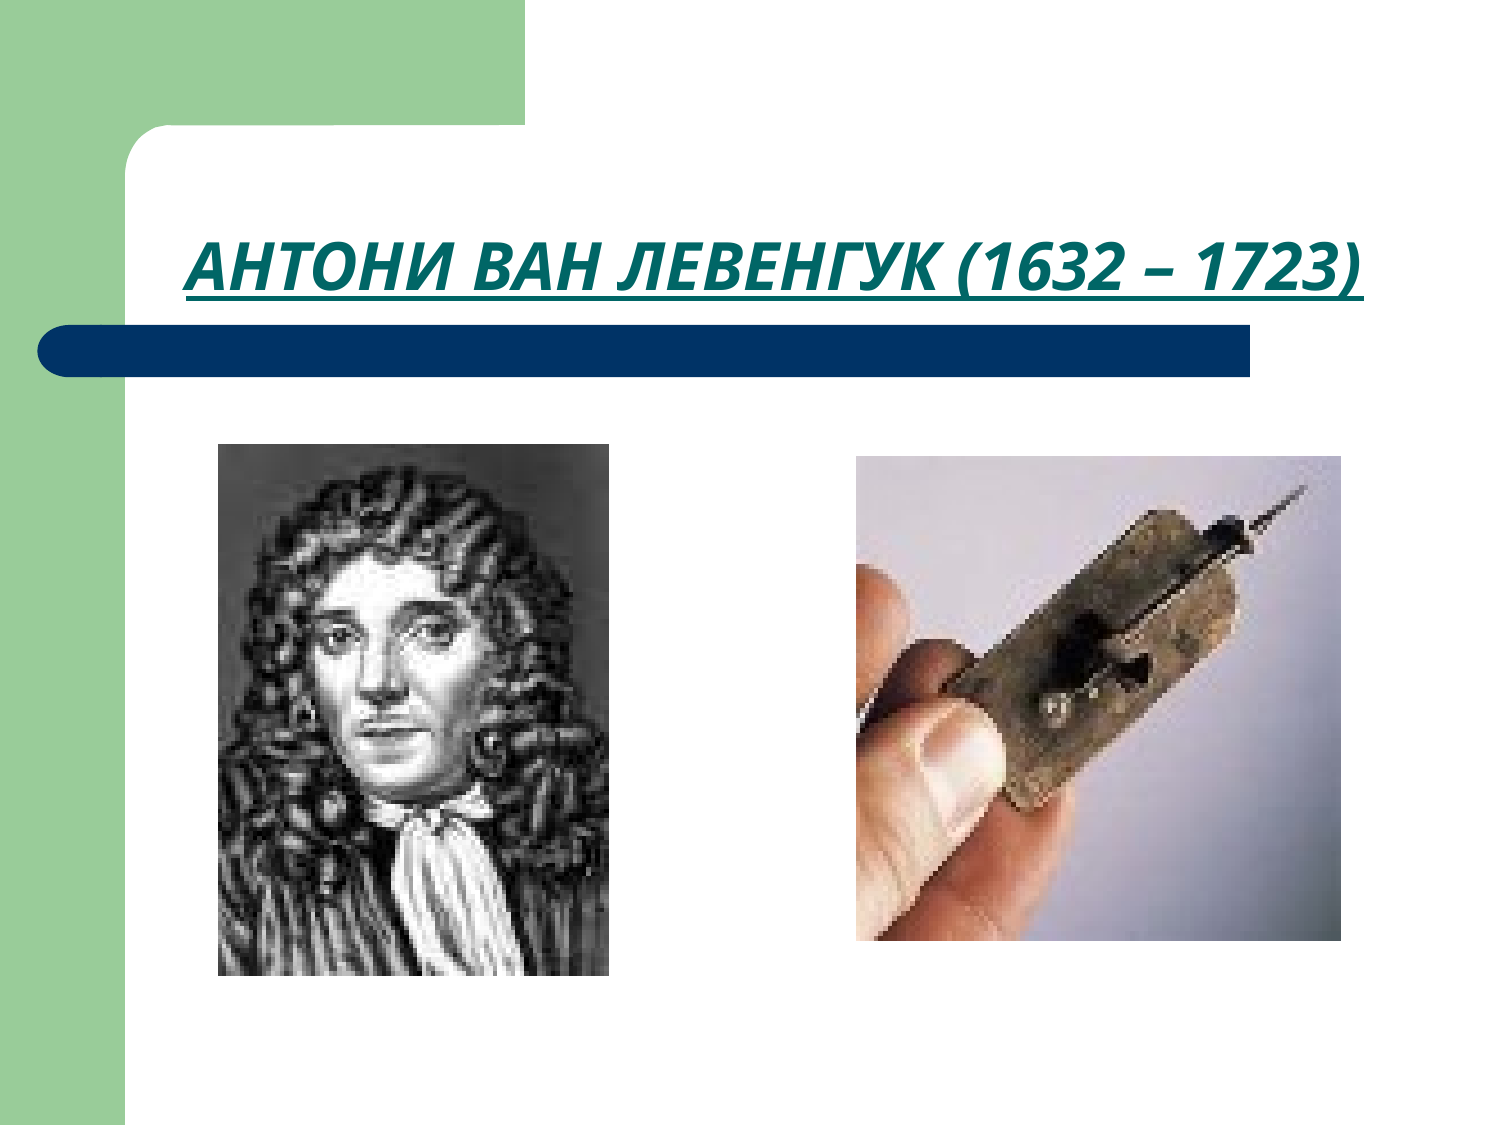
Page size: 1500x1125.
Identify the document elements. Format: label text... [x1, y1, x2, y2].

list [855, 455, 1341, 941]
title АНТОНИ ВАН ЛЕВЕНГУК (1632 – 1723) [124, 124, 1426, 313]
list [218, 443, 609, 976]
